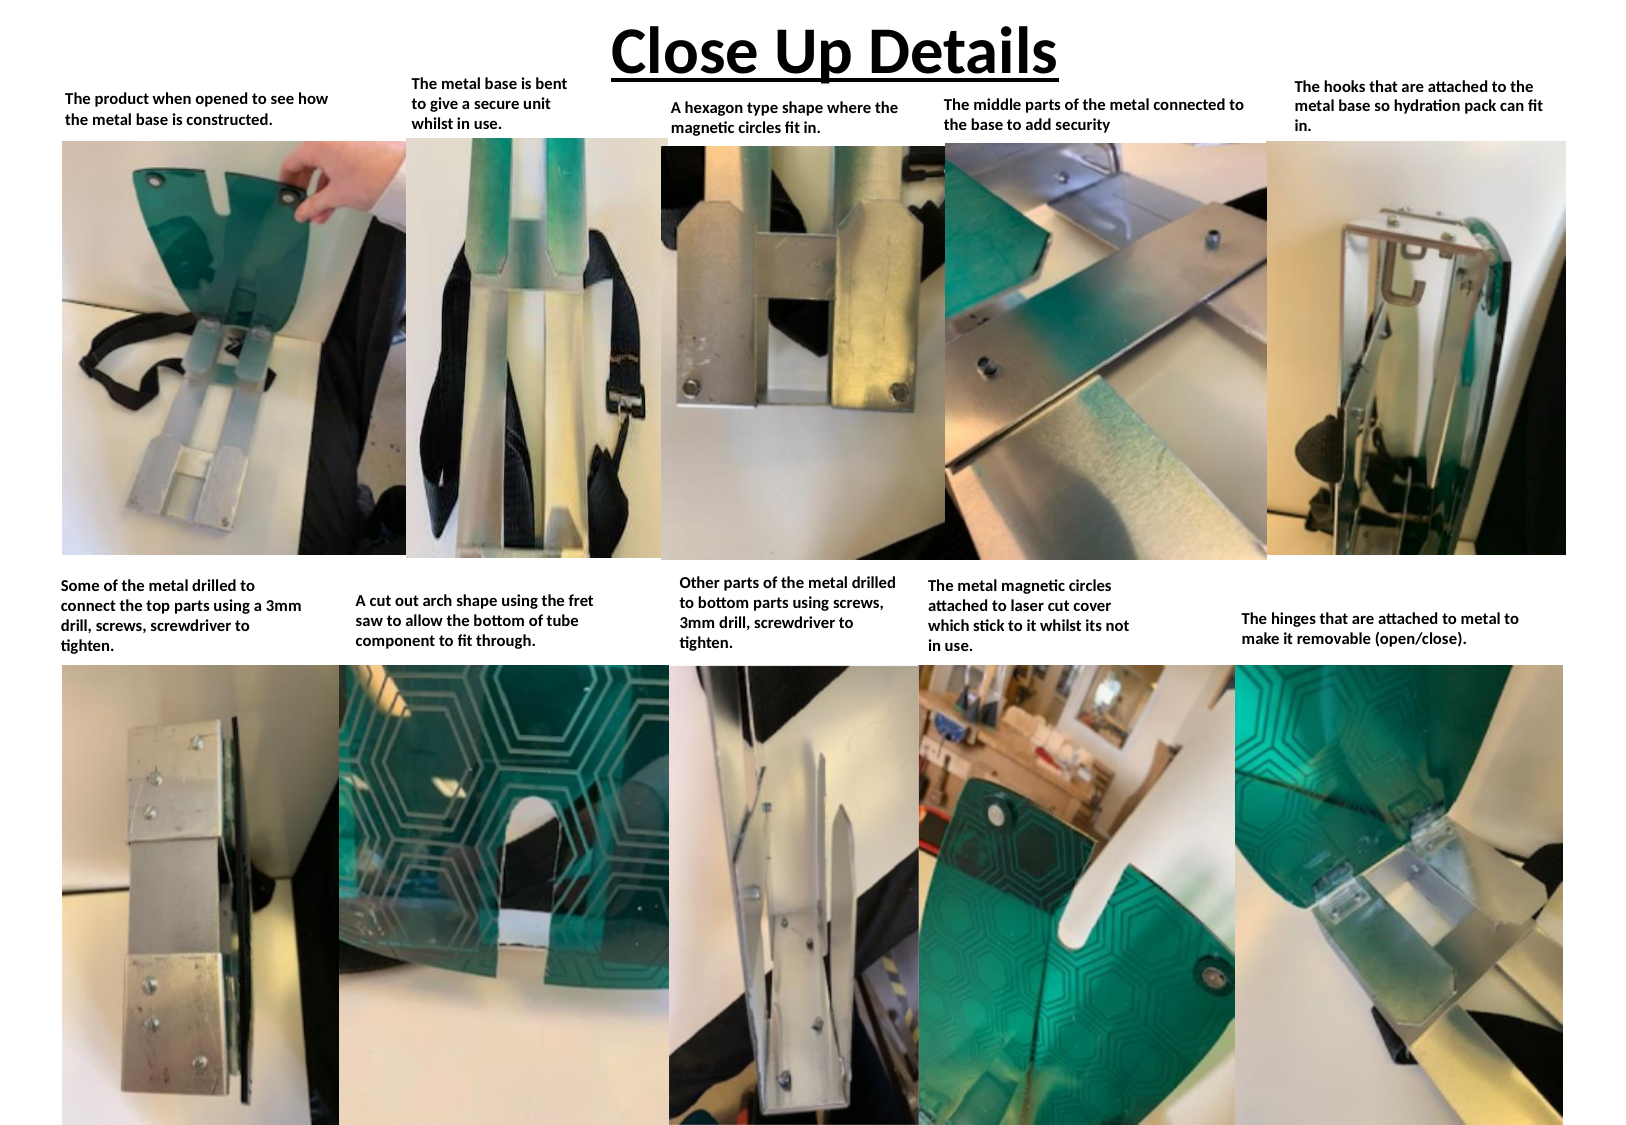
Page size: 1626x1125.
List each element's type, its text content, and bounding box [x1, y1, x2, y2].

text_box The product when opened to see how the metal base is constructed. [57, 80, 350, 136]
text_box Some of the metal drilled to connect the top parts using a 3mm drill, screws, screwdriver to tighten. [53, 567, 311, 663]
text_box A hexagon type shape where the magnetic circles fit in. [663, 89, 919, 143]
text_box Close Up Details [603, 0, 1067, 95]
text_box The middle parts of the metal connected to the base to add security [936, 86, 1267, 142]
text_box Other parts of the metal drilled to bottom parts using screws, 3mm drill, screwdriver to tighten. [672, 568, 910, 660]
picture [62, 138, 1566, 560]
picture [62, 665, 1563, 1125]
text_box A cut out arch shape using the fret saw to allow the bottom of tube component to fit through. [348, 582, 617, 658]
text_box The metal base is bent to give a secure unit whilst in use. [404, 65, 593, 138]
text_box The hooks that are attached to the metal base so hydration pack can fit in. [1287, 67, 1559, 140]
text_box The hinges that are attached to metal to make it removable (open/close). [1234, 600, 1532, 655]
text_box The metal magnetic circles attached to laser cut cover which stick to it whilst its not in use. [920, 568, 1143, 662]
